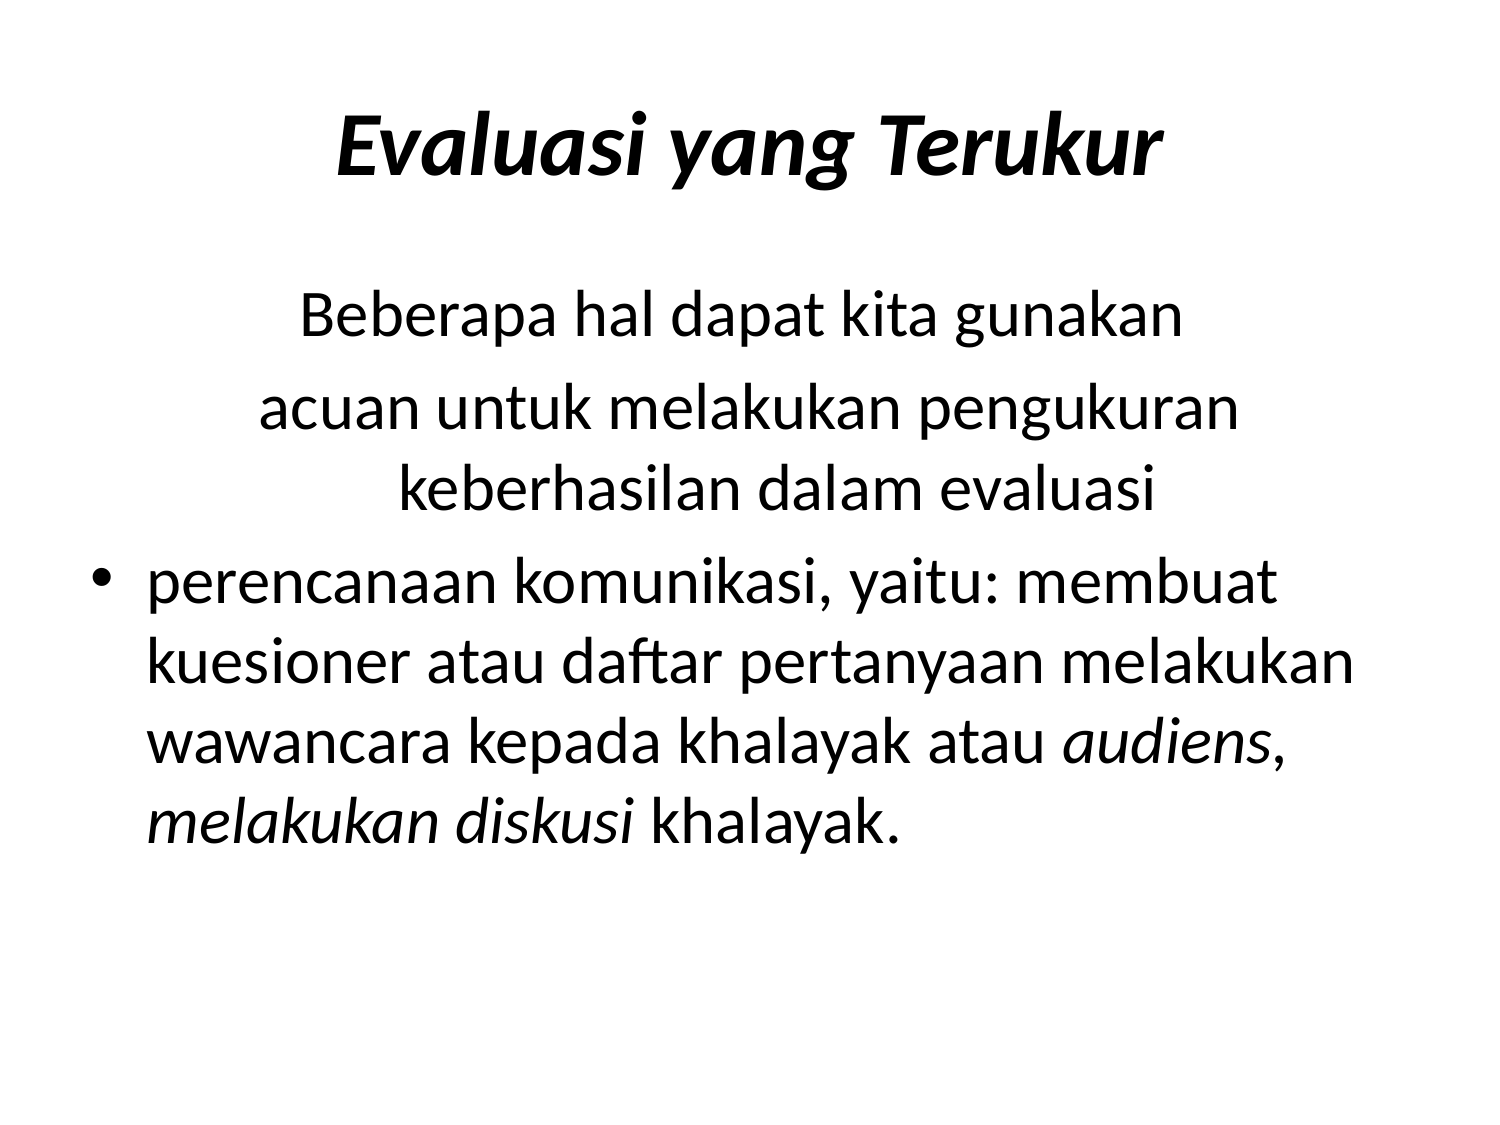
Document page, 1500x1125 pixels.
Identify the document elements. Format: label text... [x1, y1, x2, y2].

title Evaluasi yang Terukur [75, 45, 1425, 233]
list Beberapa hal dapat kita gunakan acuan untuk melakukan pengukuran keberhasilan dalam evaluasi perencanaan komunikasi, yaitu: membuat kuesioner atau daftar pertanyaan melakukan wawancara kepada khalayak atau audiens, melakukan diskusi khalayak. [75, 262, 1425, 1005]
